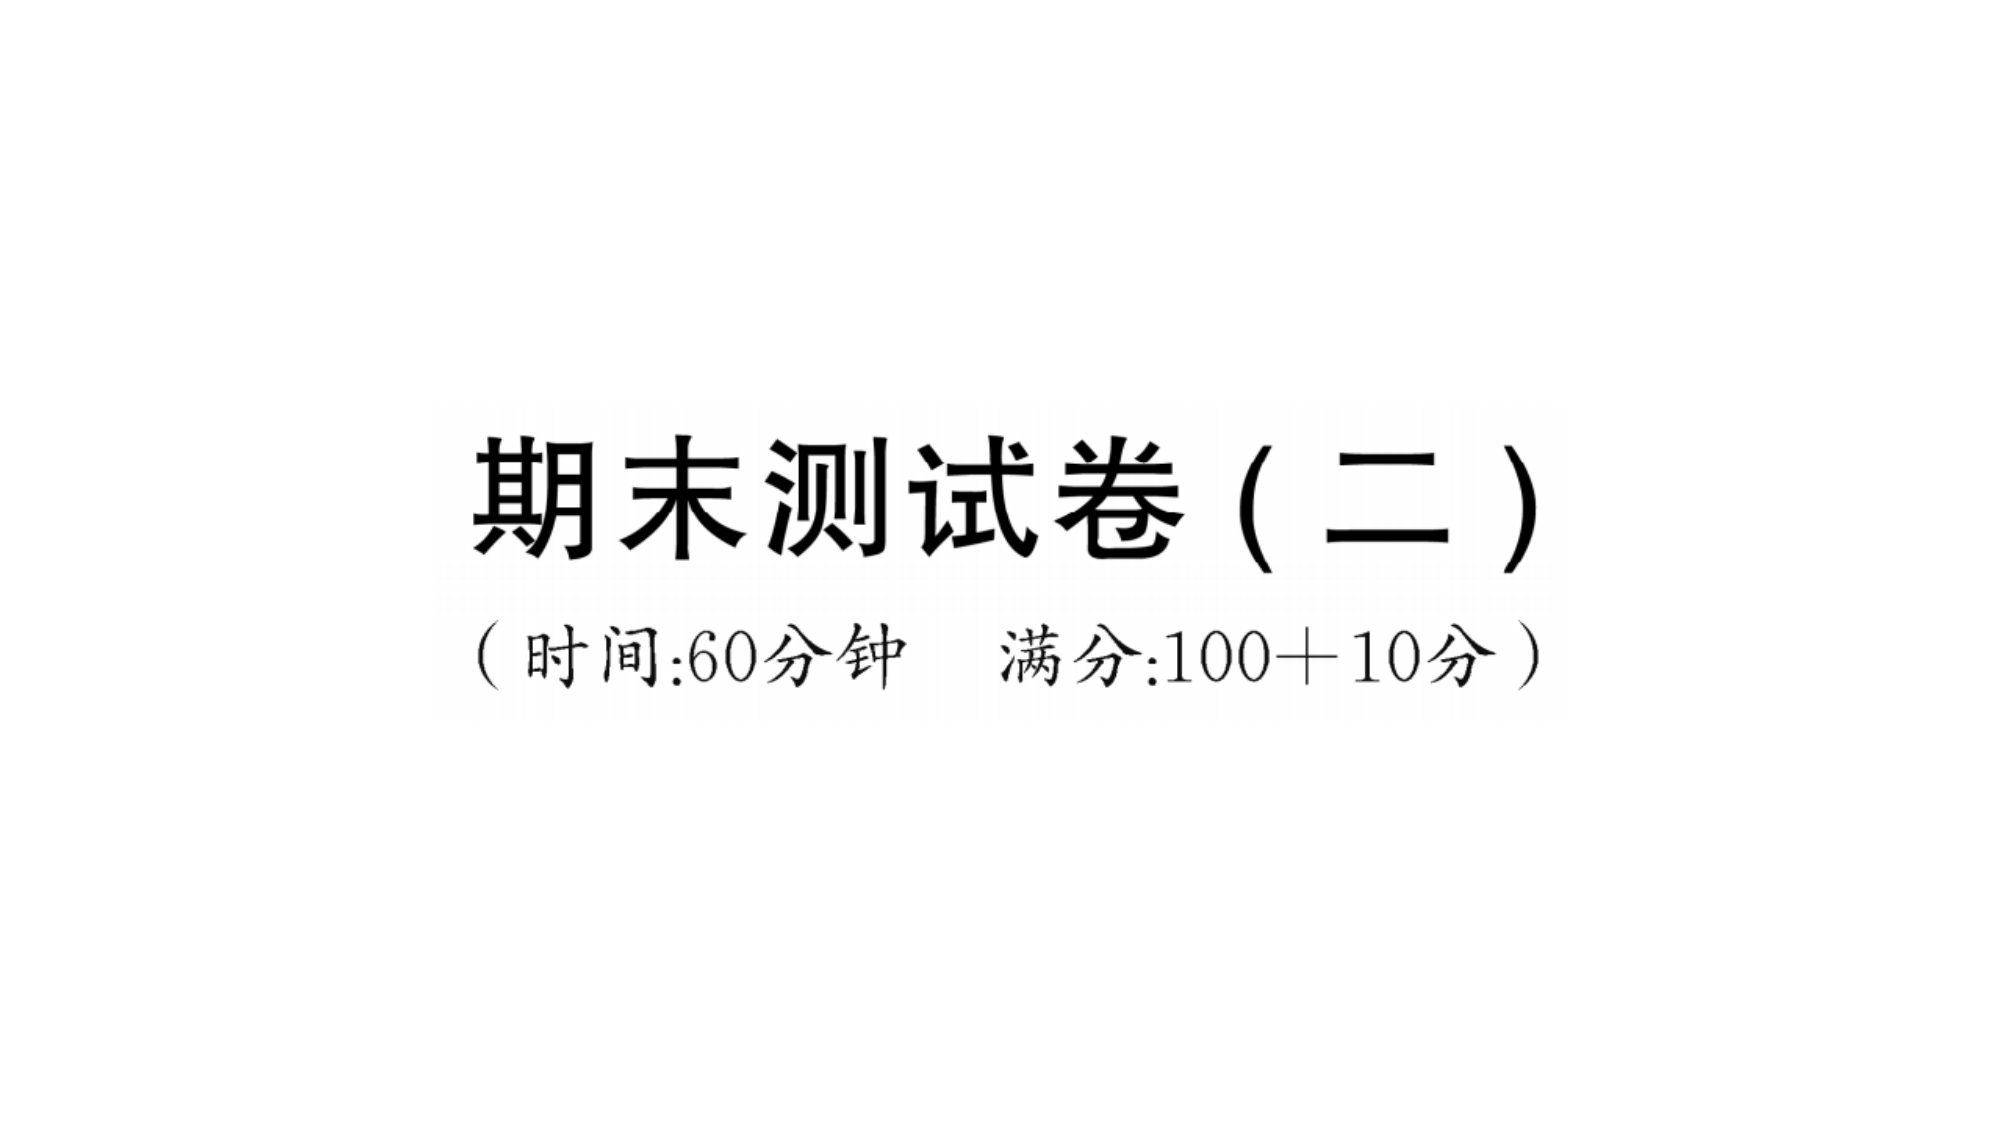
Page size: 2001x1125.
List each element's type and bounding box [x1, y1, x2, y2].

picture [436, 403, 1564, 722]
